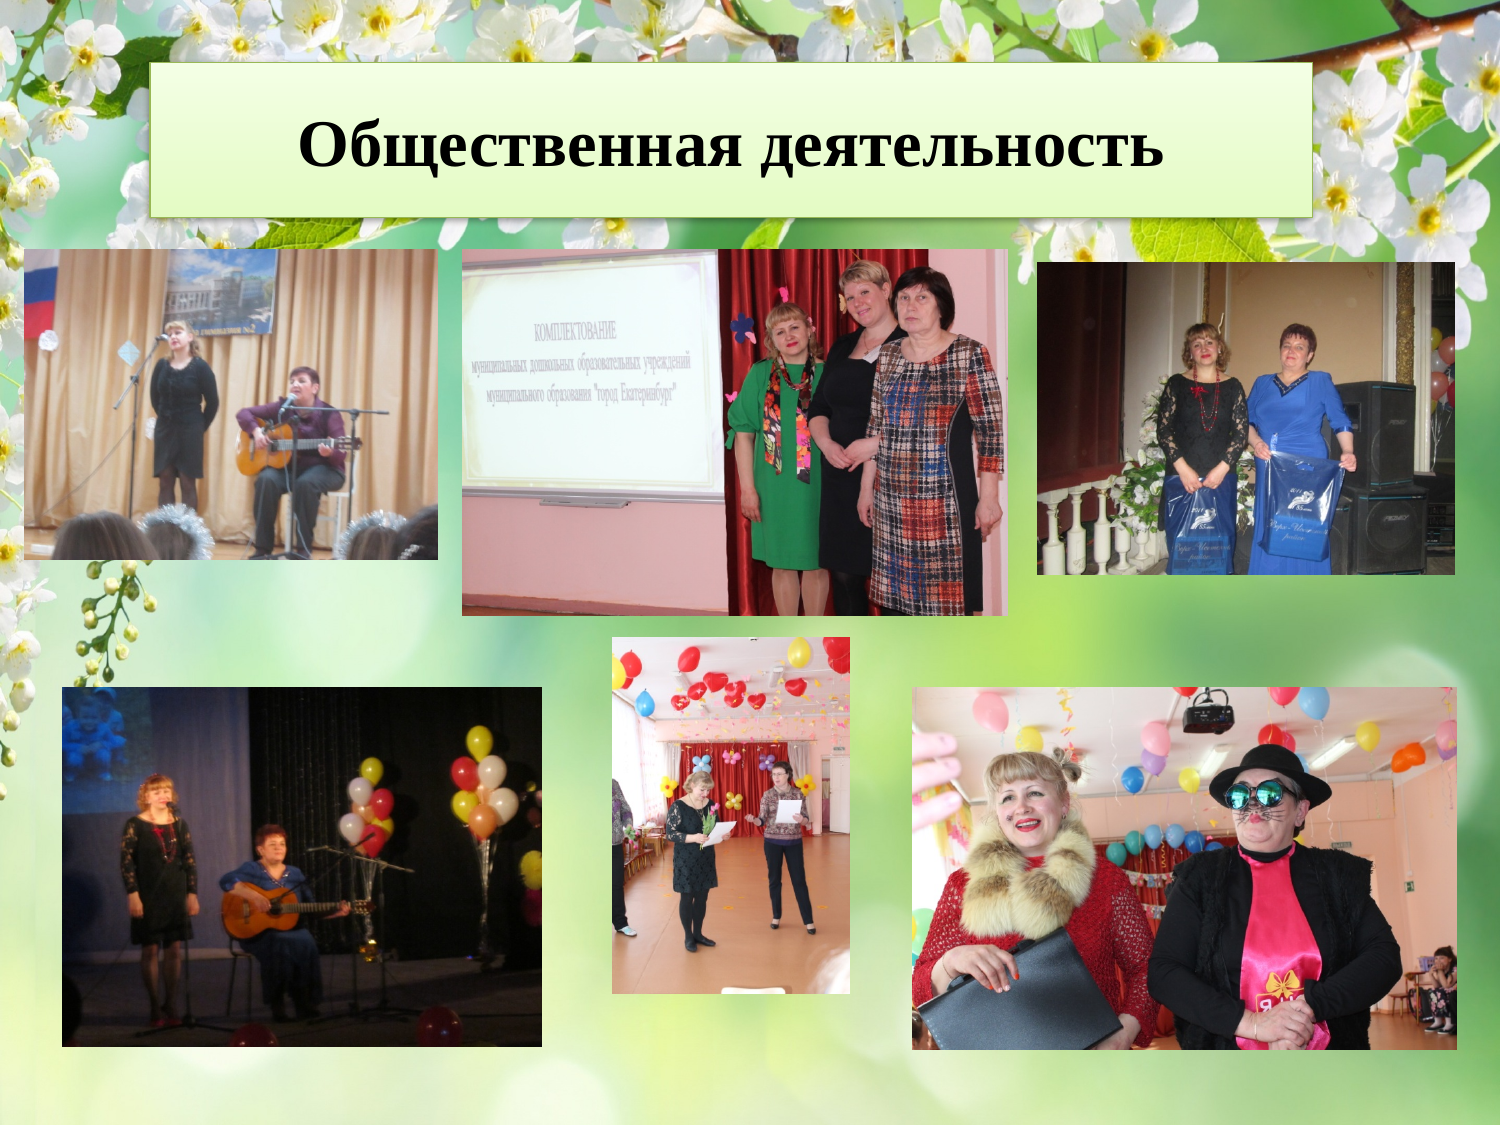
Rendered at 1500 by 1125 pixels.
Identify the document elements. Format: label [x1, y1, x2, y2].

list [24, 249, 438, 560]
picture [0, 0, 1500, 1125]
